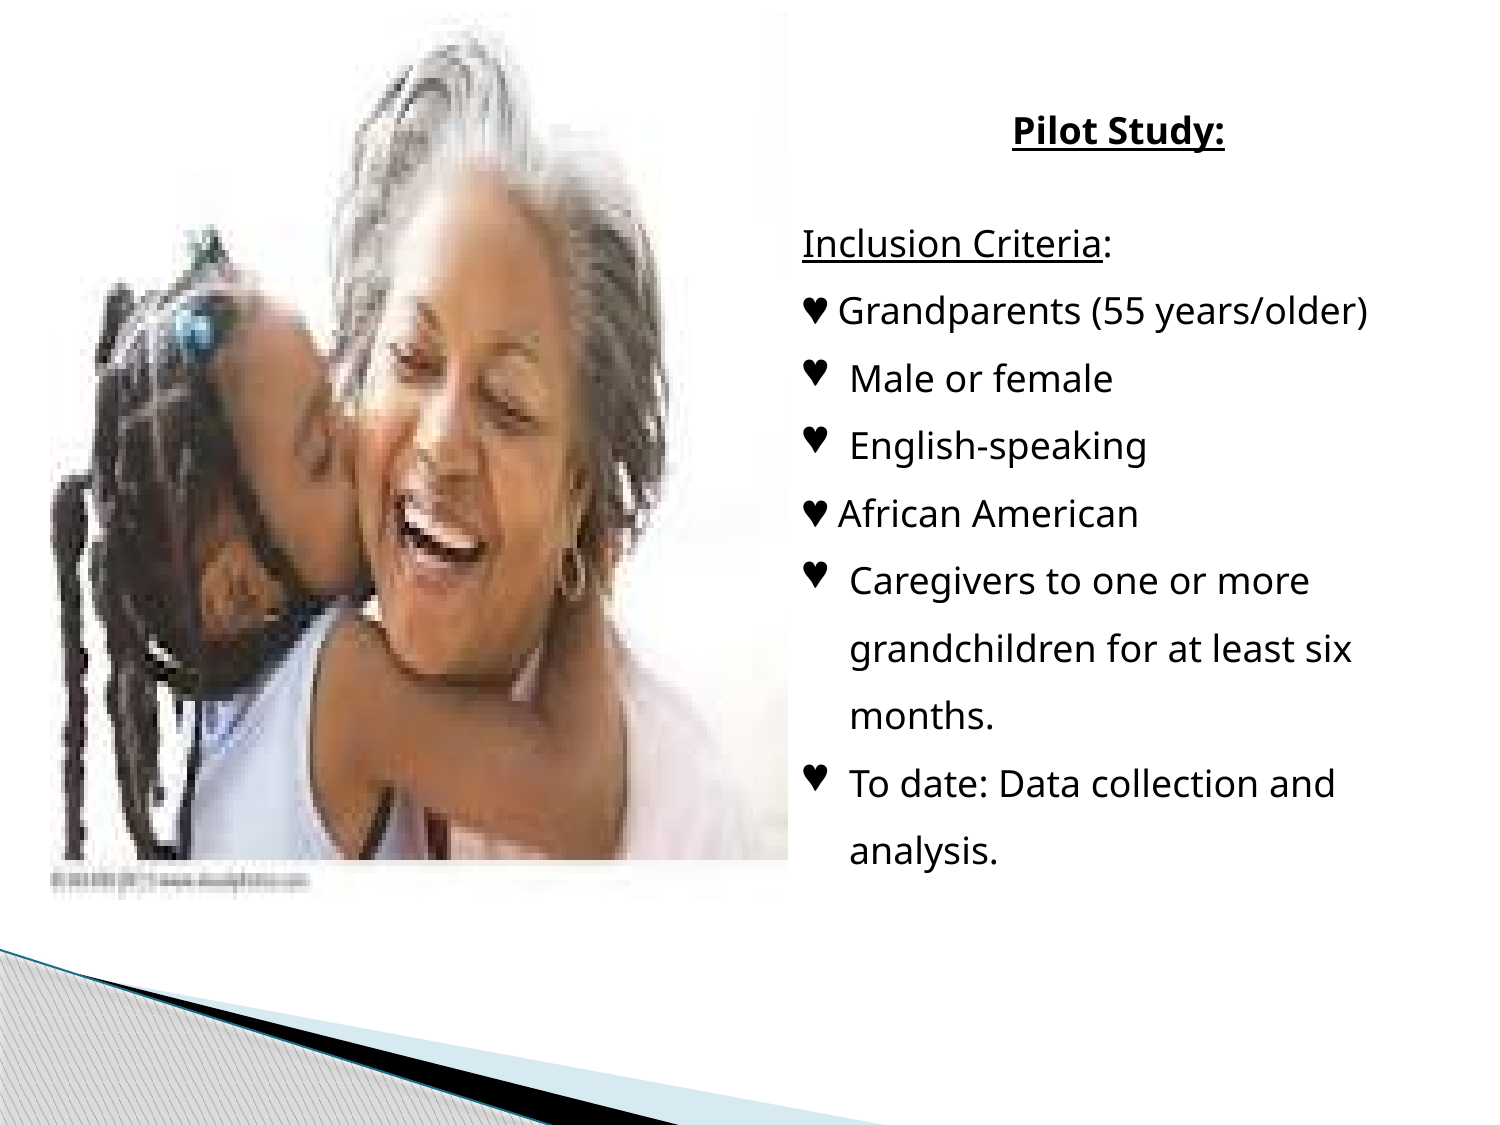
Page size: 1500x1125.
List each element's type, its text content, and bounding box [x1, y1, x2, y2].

text_box Pilot Study: Inclusion Criteria:  Grandparents (55 years/older) Male or female English-speaking  African American Caregivers to one or more grandchildren for at least six months. To date: Data collection and analysis. [787, 99, 1450, 925]
picture [49, 12, 788, 901]
